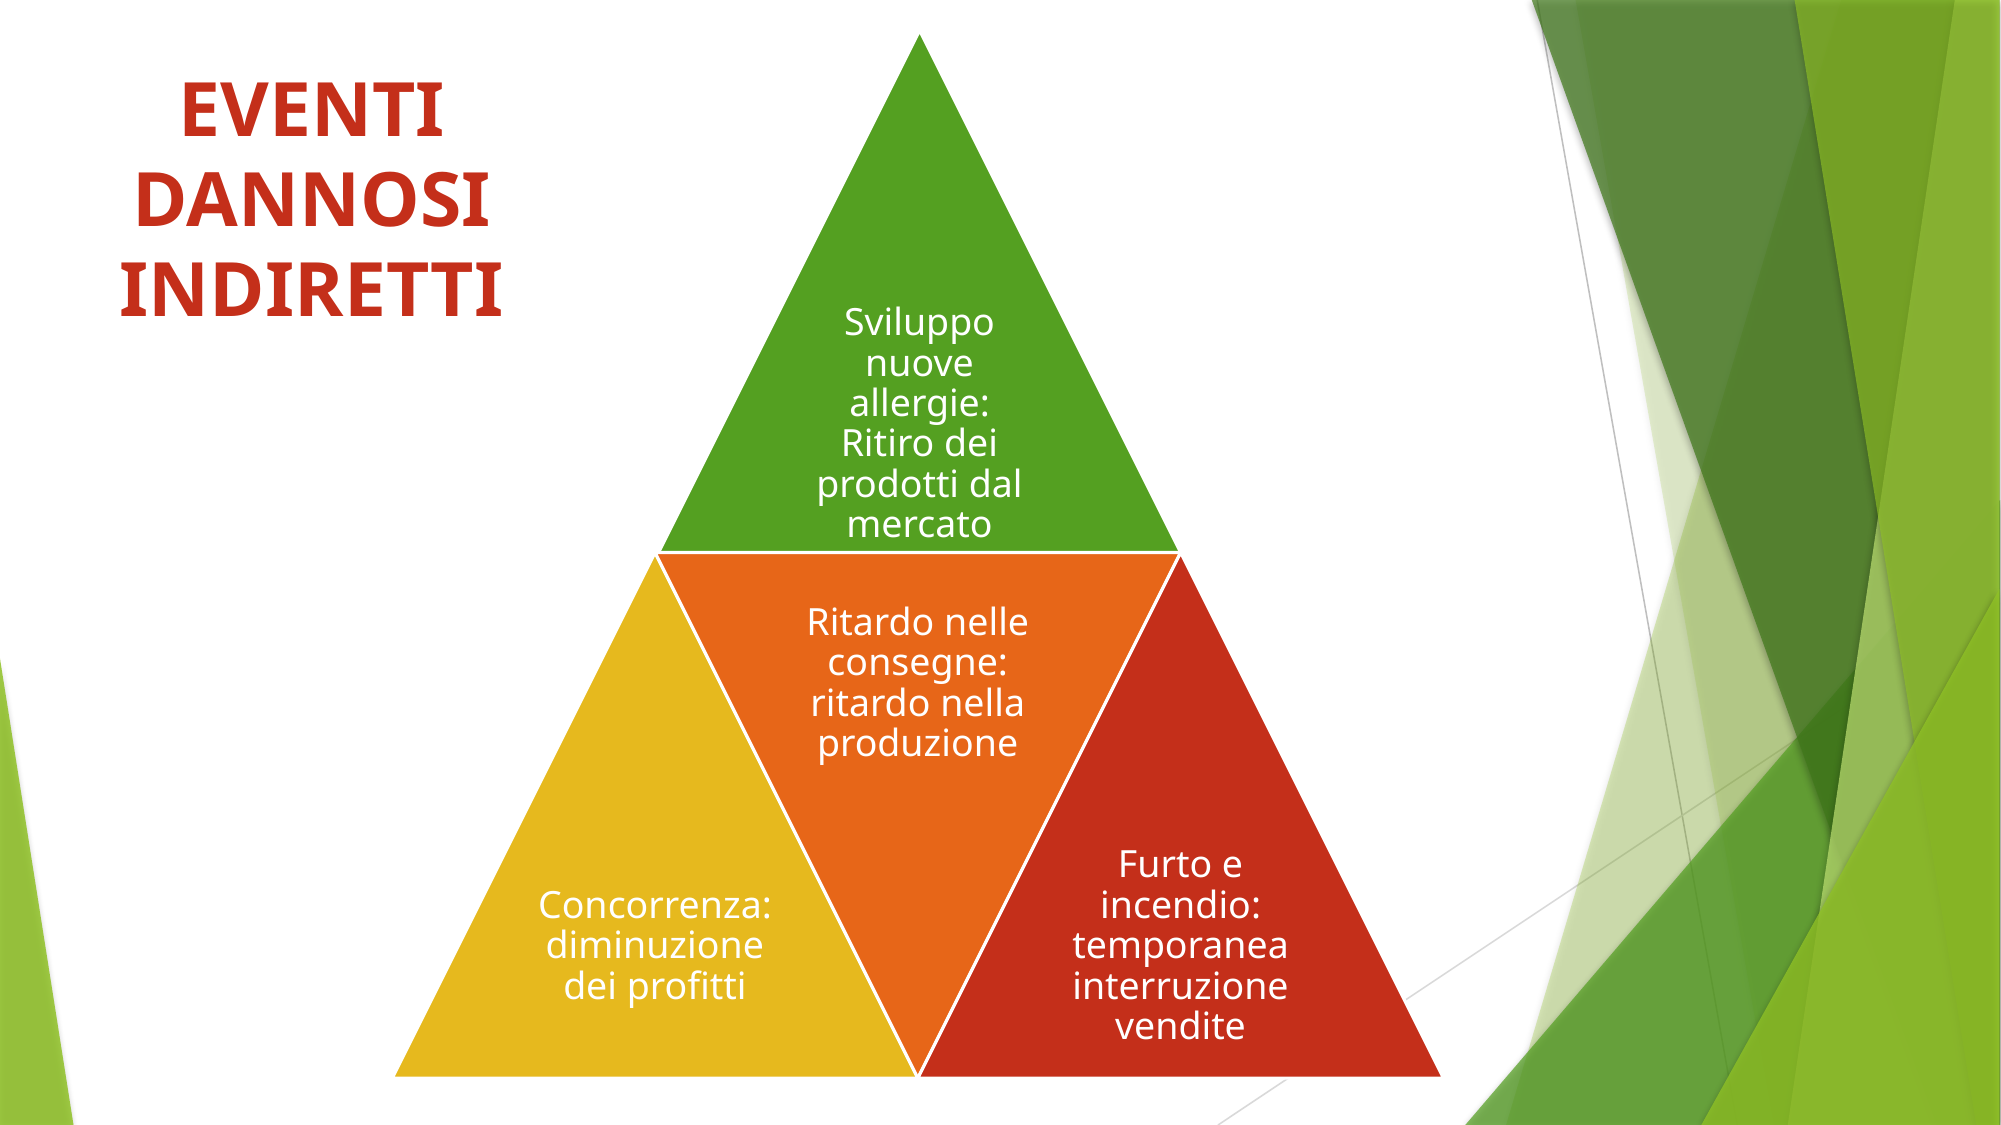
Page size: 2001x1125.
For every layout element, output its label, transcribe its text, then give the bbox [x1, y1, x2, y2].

text_box EVENTI DANNOSI INDIRETTI [0, 53, 366, 339]
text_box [370, 26, 1465, 1079]
